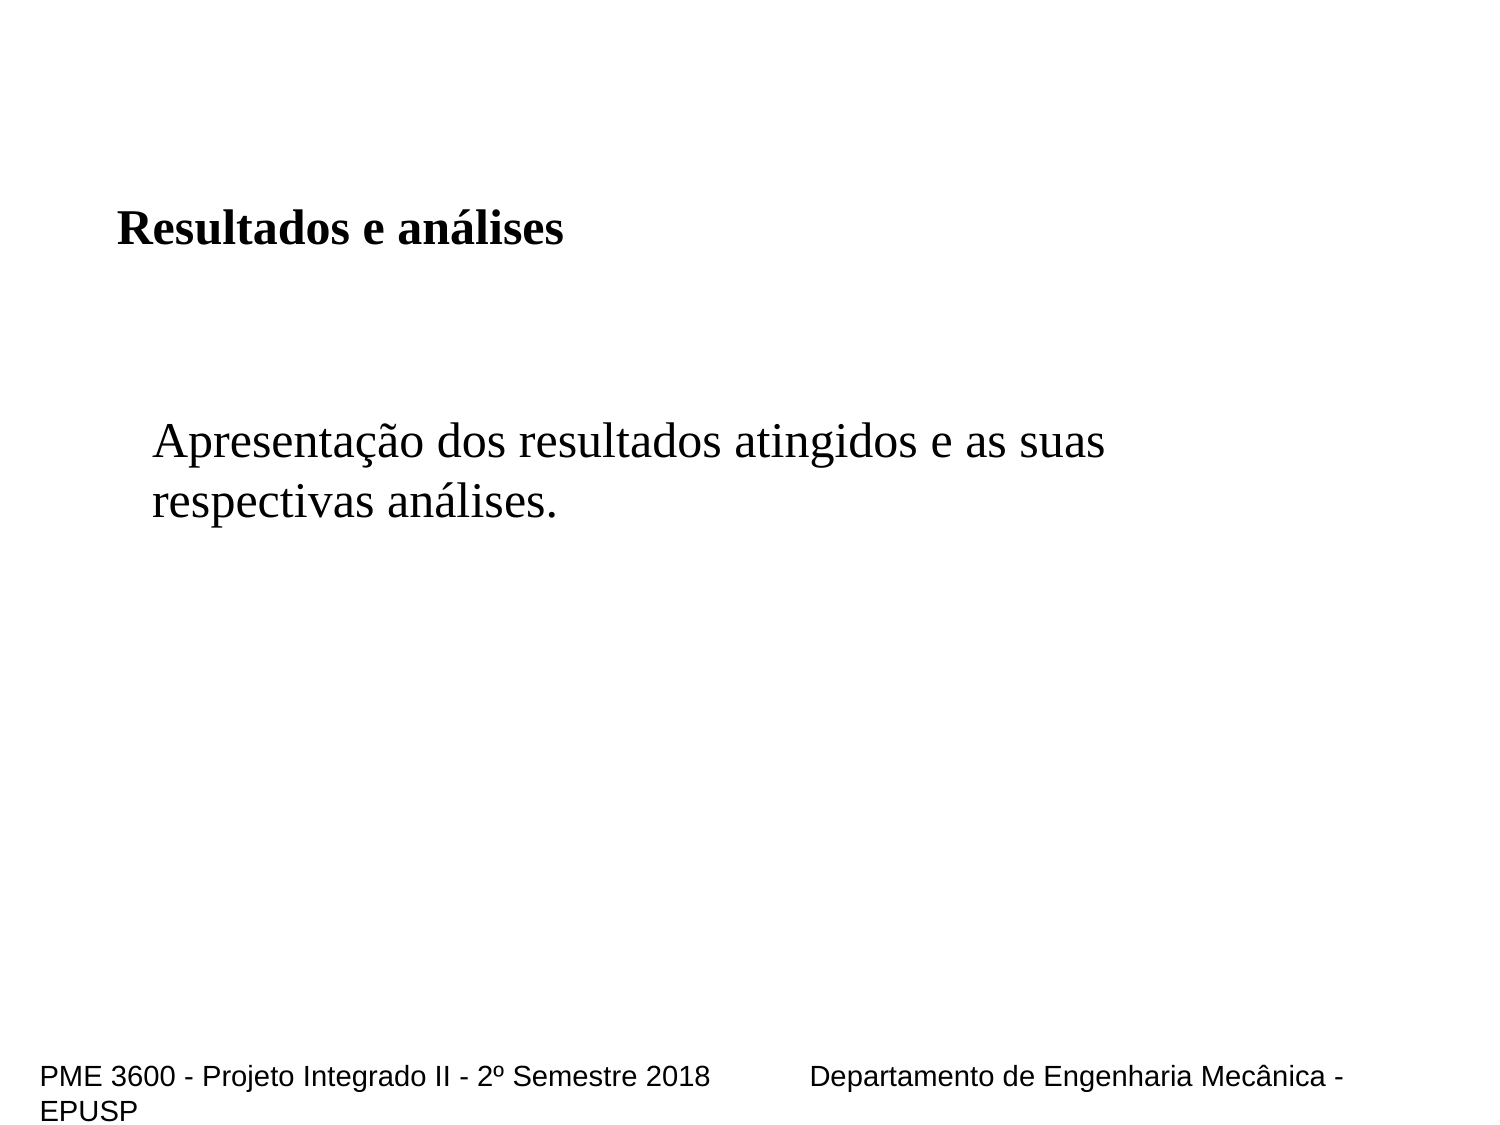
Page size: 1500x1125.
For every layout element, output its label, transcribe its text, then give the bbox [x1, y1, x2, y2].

text_box Resultados e análises [102, 187, 580, 263]
text_box Apresentação dos resultados atingidos e as suas respectivas análises. [137, 399, 1325, 535]
